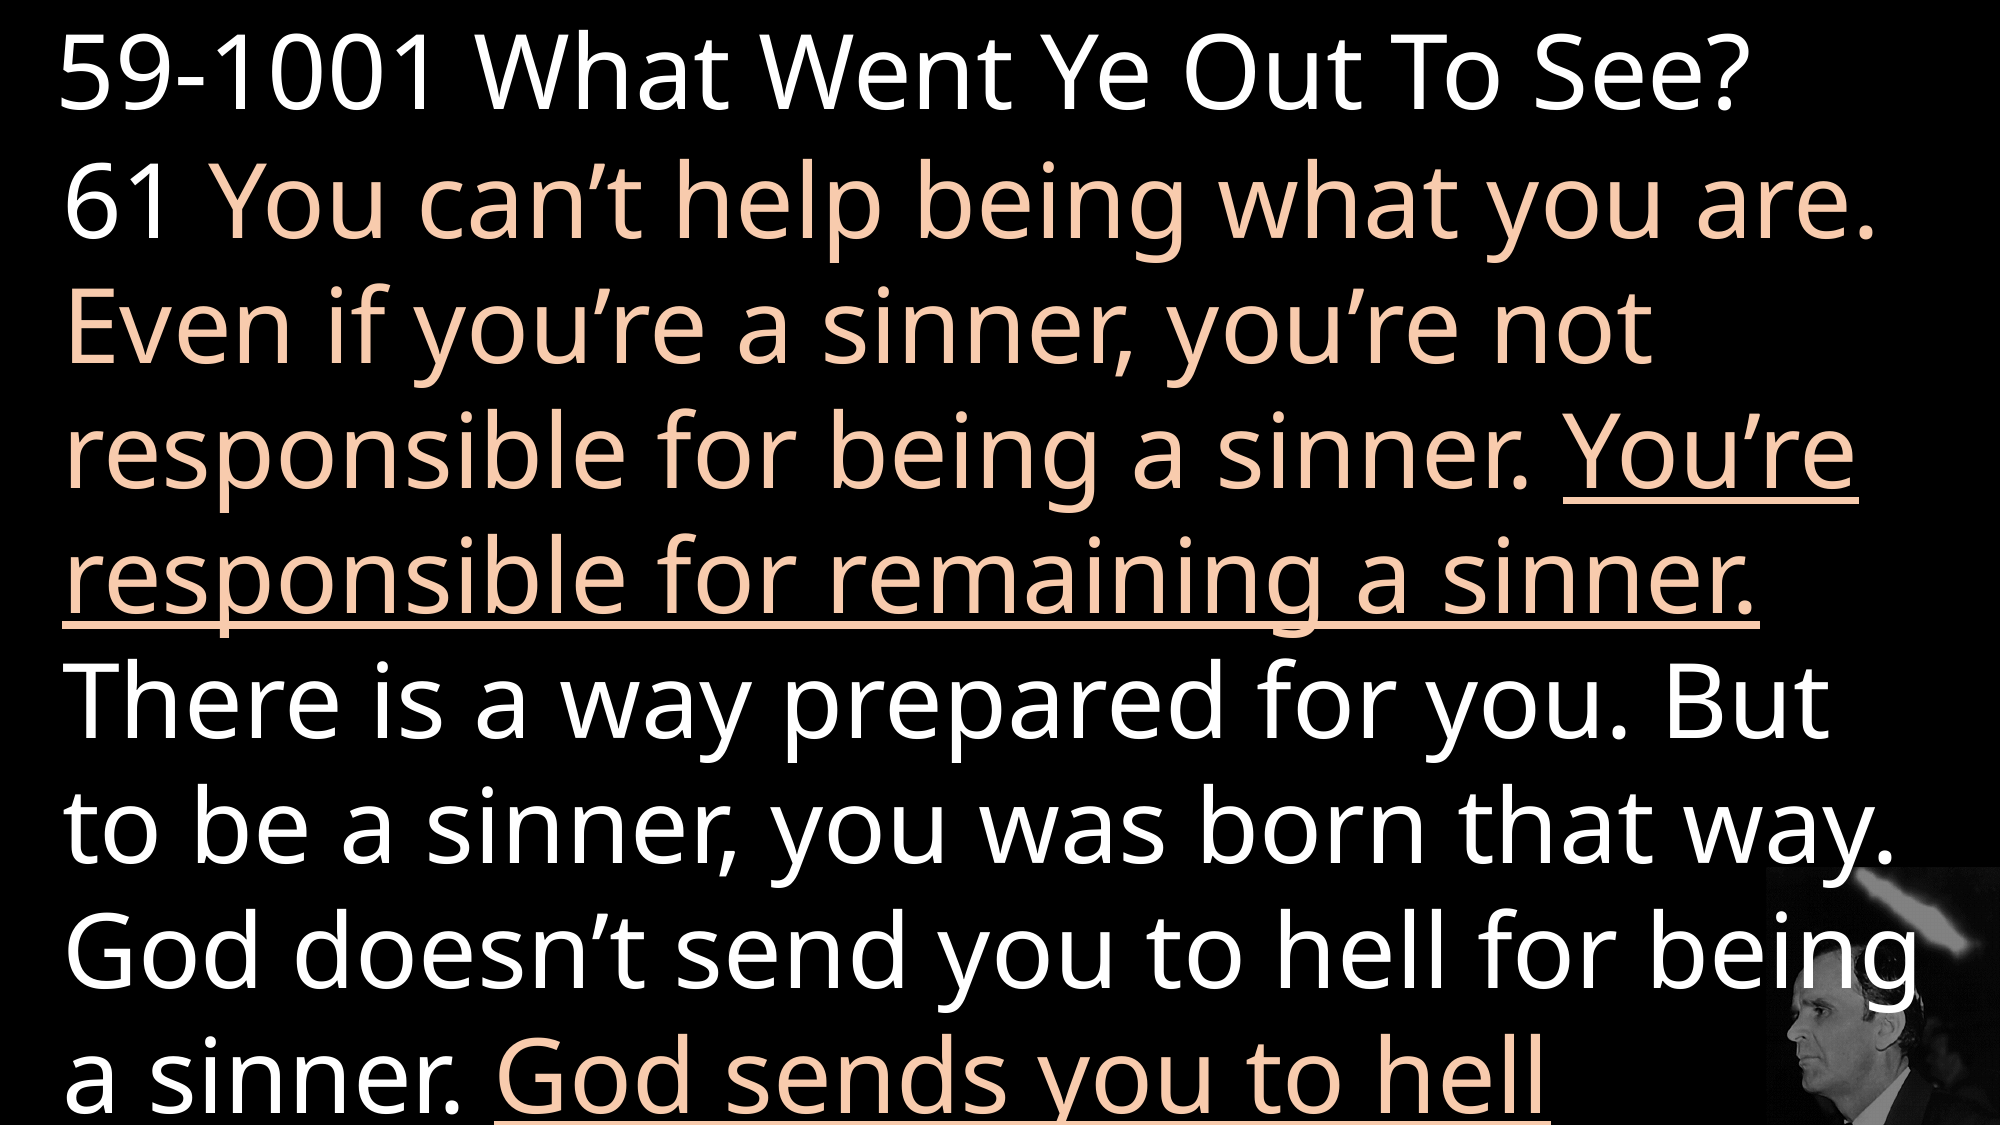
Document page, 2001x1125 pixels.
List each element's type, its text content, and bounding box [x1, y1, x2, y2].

picture [1766, 867, 2000, 1125]
text_box 61 You can’t help being what you are. Even if you’re a sinner, you’re not responsible for being a sinner. You’re responsible for remaining a sinner. There is a way prepared for you. But to be a sinner, you was born that way. God doesn’t send you to hell for being a sinner. God sends you to hell because you won’t repent and take Christ as your Saviour. [47, 127, 1953, 1125]
title 59-1001 What Went Ye Out To See? [40, 0, 1837, 152]
